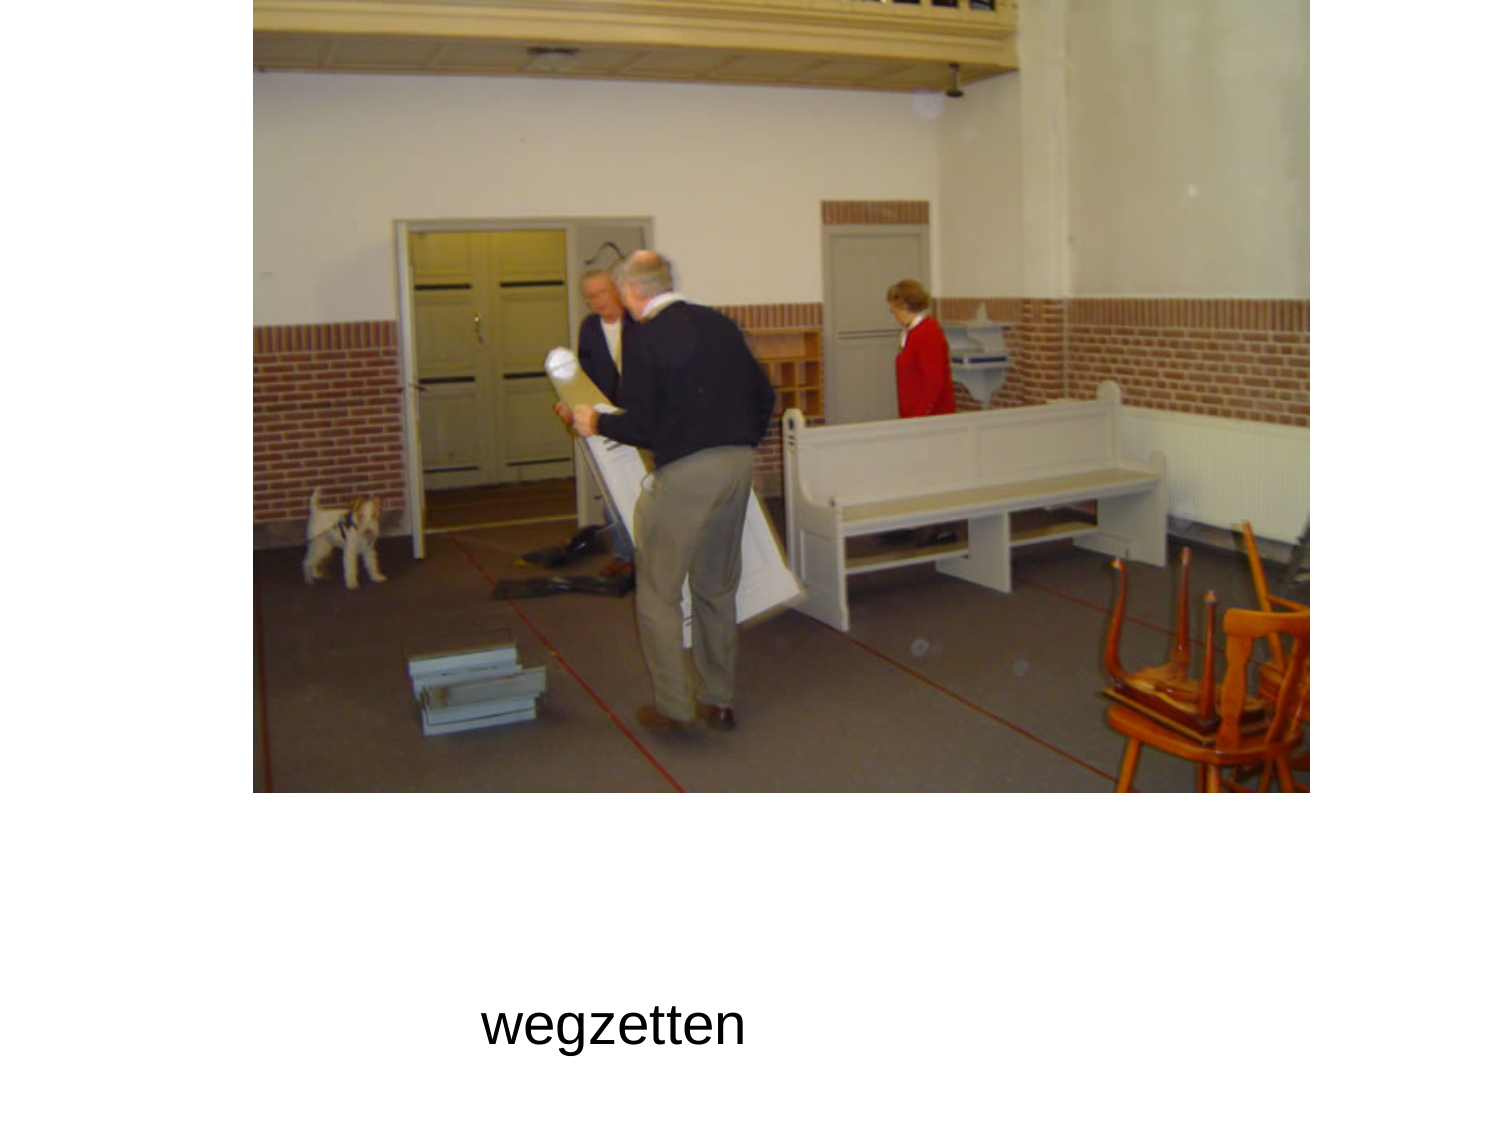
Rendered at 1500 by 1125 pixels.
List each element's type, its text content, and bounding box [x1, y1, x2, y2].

text_box wegzetten [466, 979, 1081, 1064]
picture [253, 0, 1310, 793]
